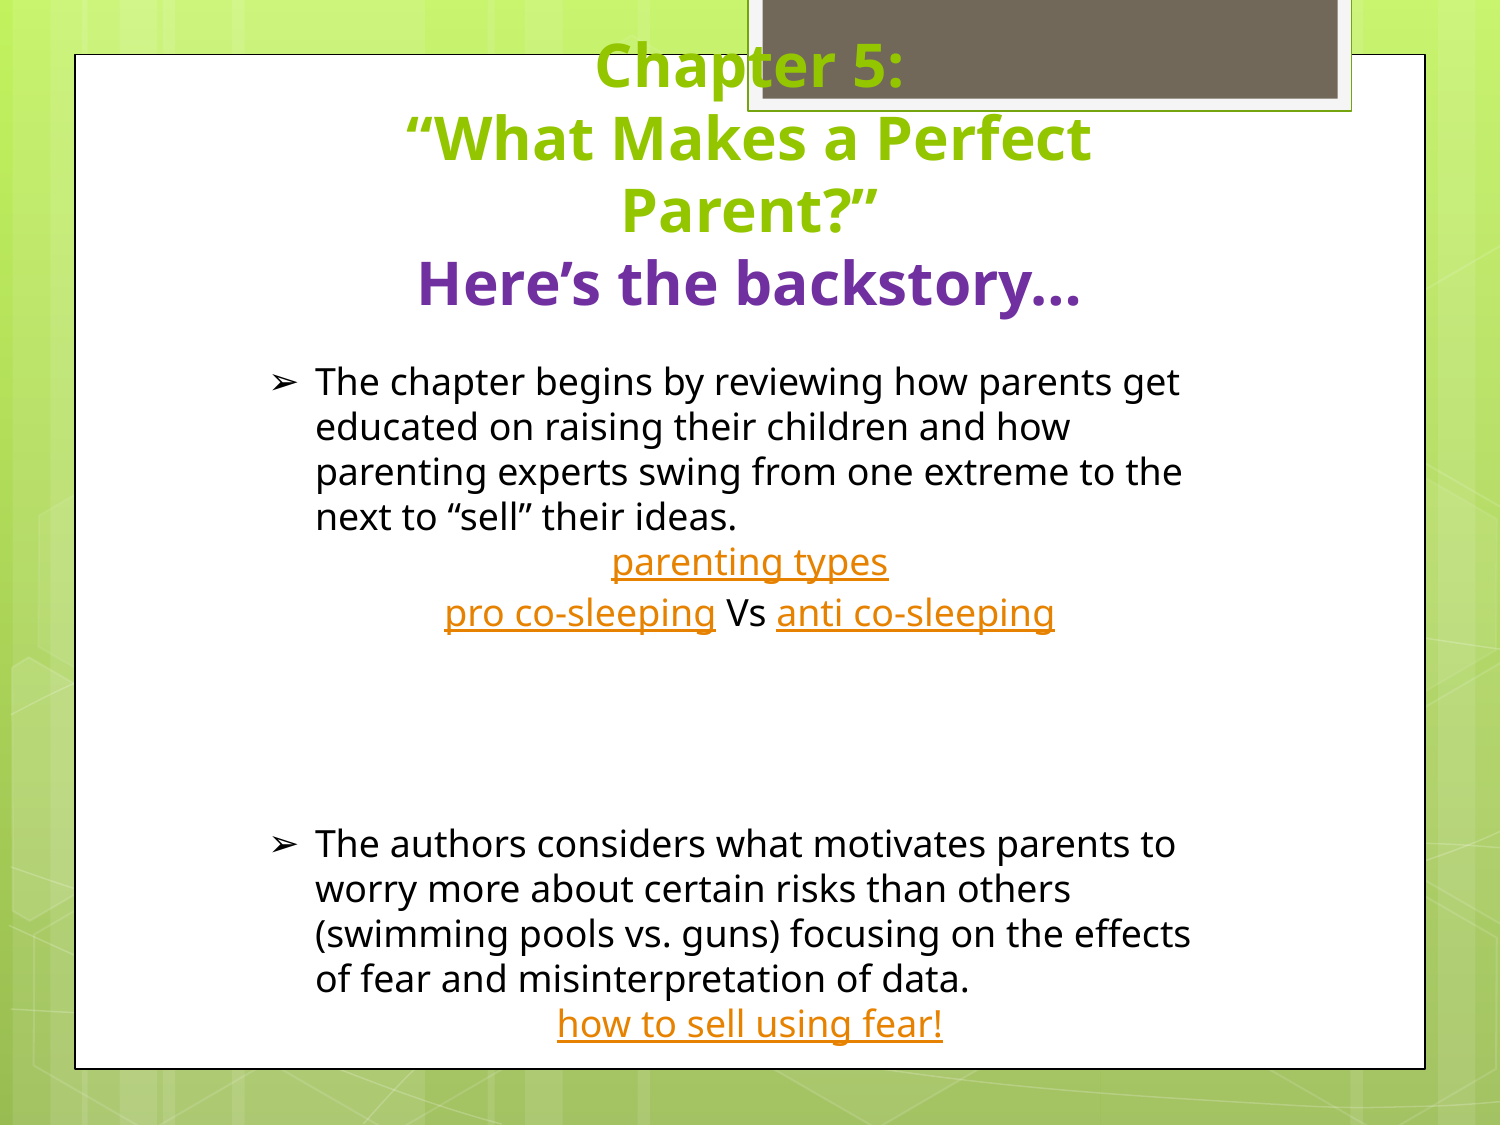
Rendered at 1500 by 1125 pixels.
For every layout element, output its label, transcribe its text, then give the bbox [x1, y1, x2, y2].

text_box The chapter begins by reviewing how parents get educated on raising their children and how parenting experts swing from one extreme to the next to “sell” their ideas. parenting types pro co-sleeping Vs anti co-sleeping The authors considers what motivates parents to worry more about certain risks than others (swimming pools vs. guns) focusing on the effects of fear and misinterpretation of data. how to sell using fear! [253, 350, 1247, 1002]
title Chapter 5: “What Makes a Perfect Parent?” Here’s the backstory… [267, 137, 1233, 325]
